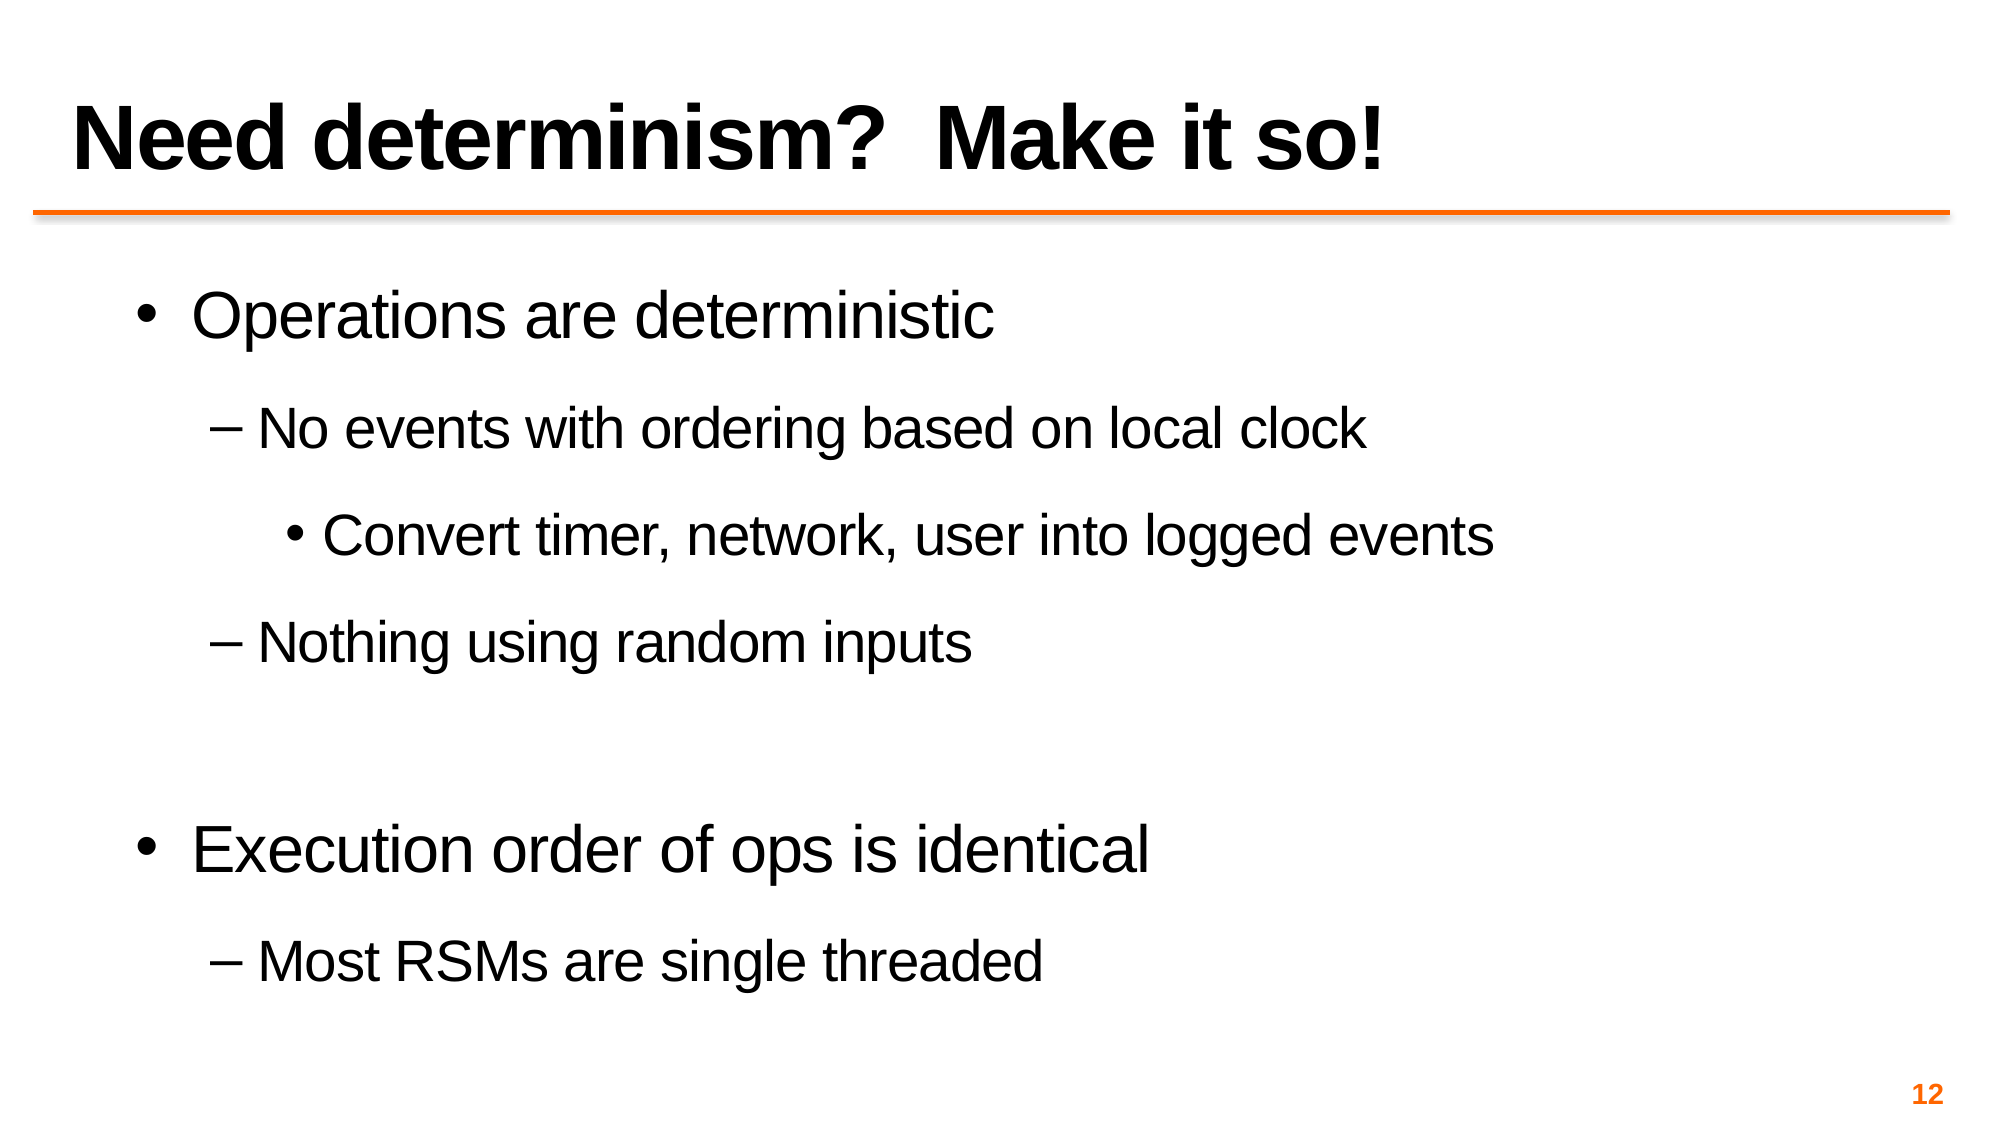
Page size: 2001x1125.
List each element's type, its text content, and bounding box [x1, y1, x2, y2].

list Operations are deterministic No events with ordering based on local clock Convert timer, network, user into logged events Nothing using random inputs Execution order of ops is identical Most RSMs are single threaded [129, 266, 1951, 1063]
title Need determinism? Make it so! [56, 19, 1951, 196]
slide_number 12 [1483, 1074, 1950, 1110]
